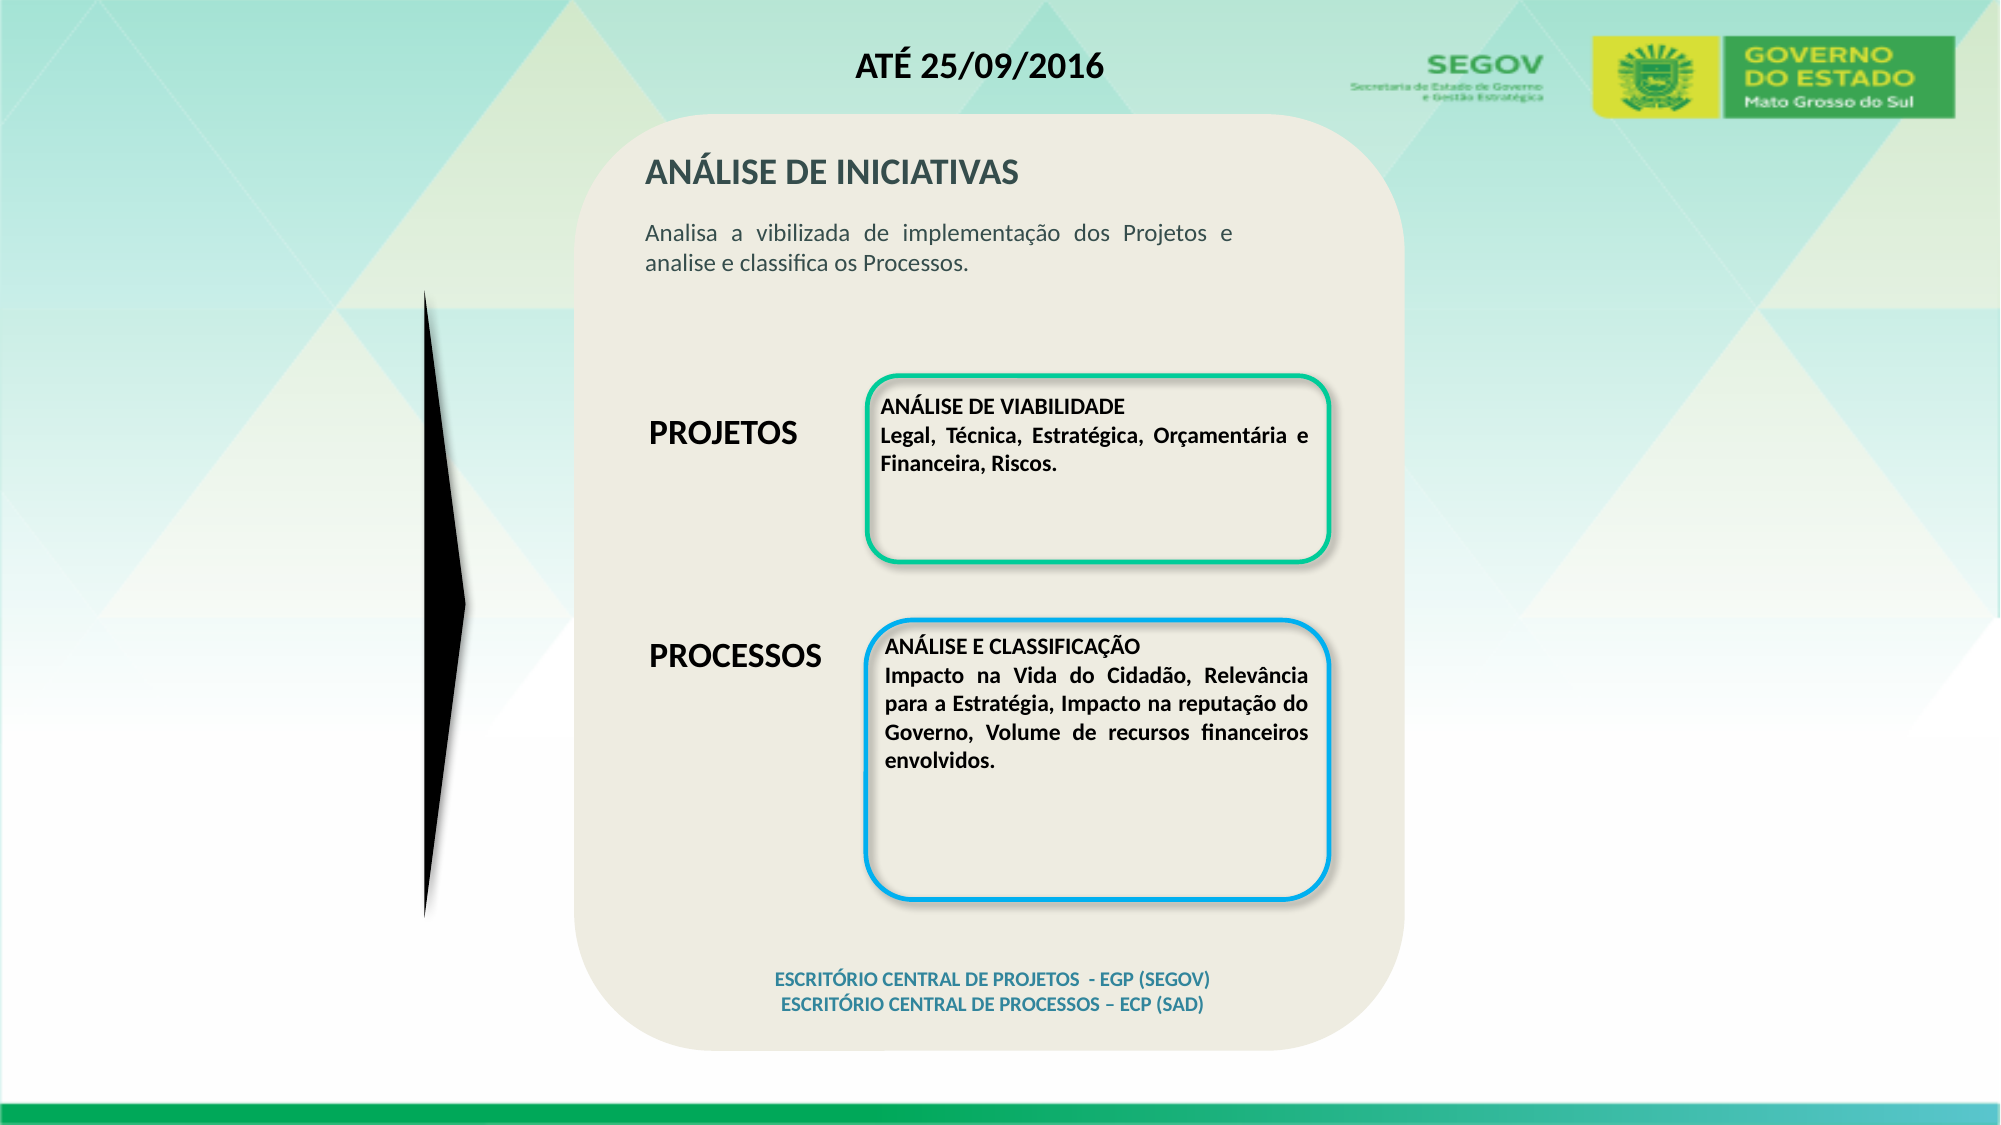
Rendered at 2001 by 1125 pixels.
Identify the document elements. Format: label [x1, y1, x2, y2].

text_box [424, 33, 1406, 1051]
picture [0, 0, 2001, 1125]
